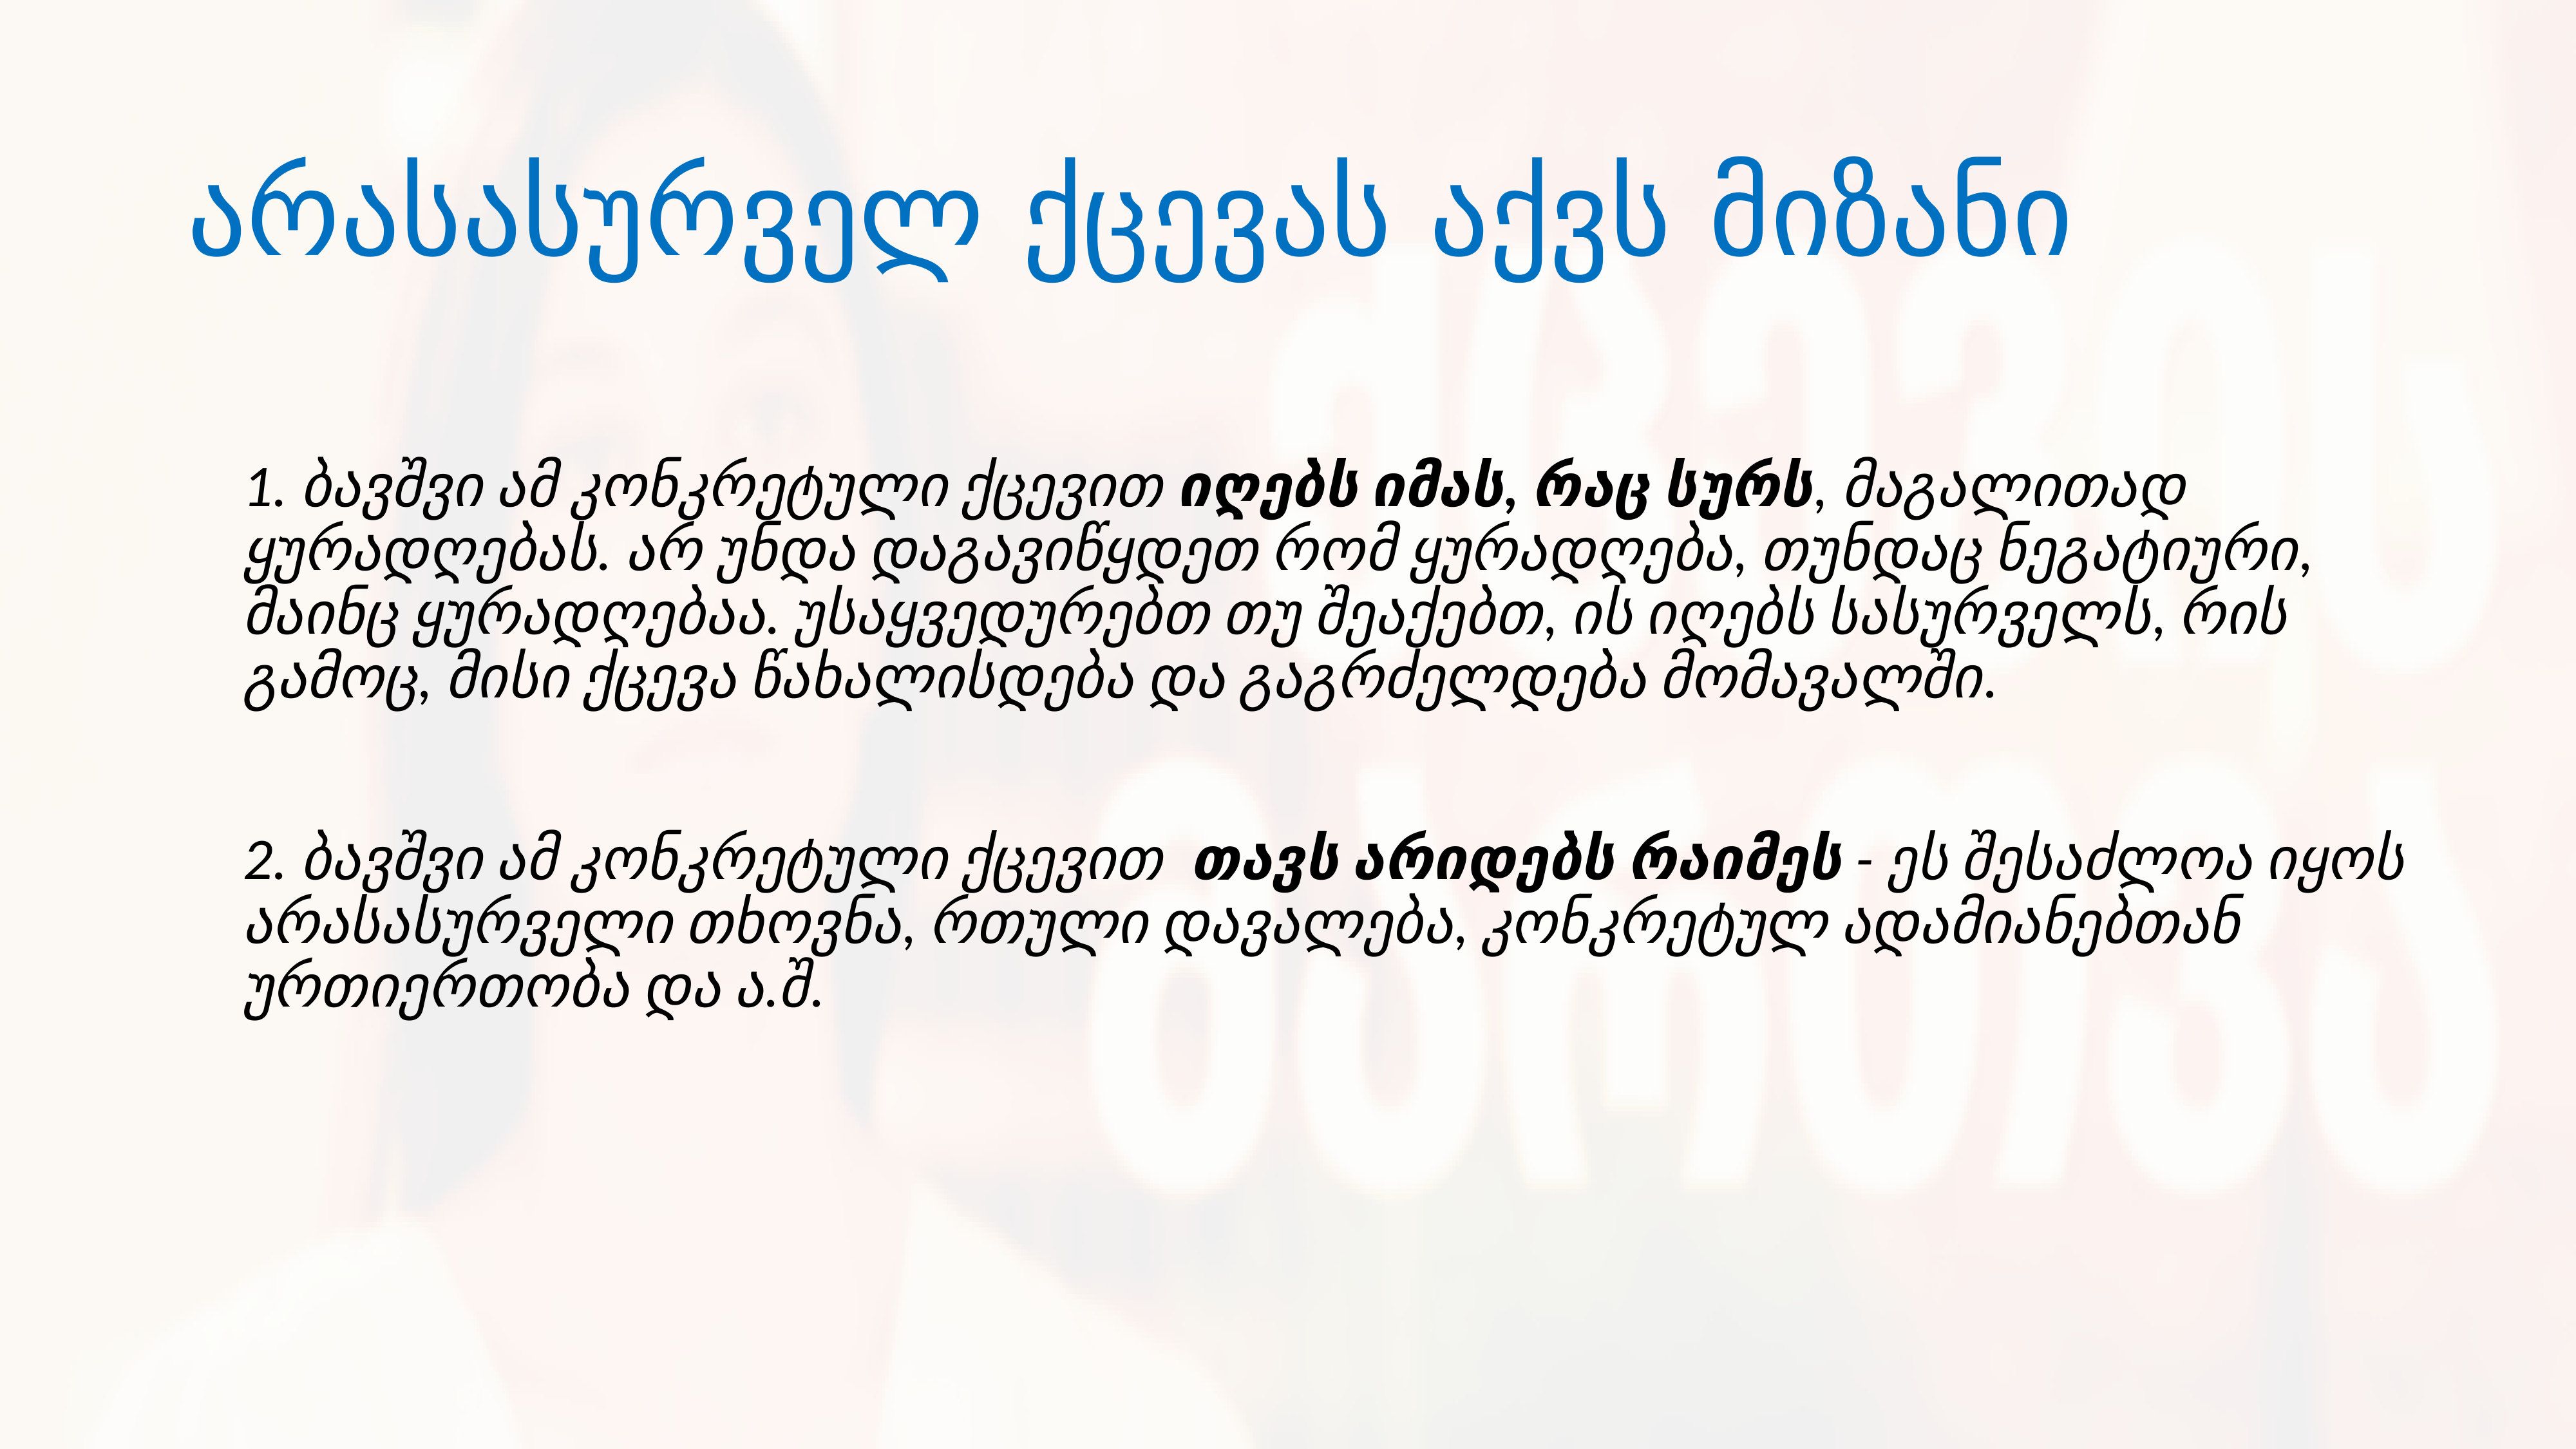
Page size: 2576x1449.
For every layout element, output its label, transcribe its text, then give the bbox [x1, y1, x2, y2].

list 1. ბავშვი ამ კონკრეტული ქცევით იღებს იმას, რაც სურს, მაგალითად ყურადღებას. არ უნდა დაგავიწყდეთ რომ ყურადღება, თუნდაც ნეგატიური, მაინც ყურადღებაა. უსაყვედურებთ თუ შეაქებთ, ის იღებს სასურველს, რის გამოც, მისი ქცევა წახალისდება და გაგრძელდება მომავალში. 2. ბავშვი ამ კონკრეტული ქცევით თავს არიდებს რაიმეს - ეს შესაძლოა იყოს არასასურველი თხოვნა, რთული დავალება, კონკრეტულ ადამიანებთან ურთიერთობა და ა.შ. [233, 450, 2431, 1249]
title არასასურველ ქცევას აქვს მიზანი [177, 77, 2399, 357]
